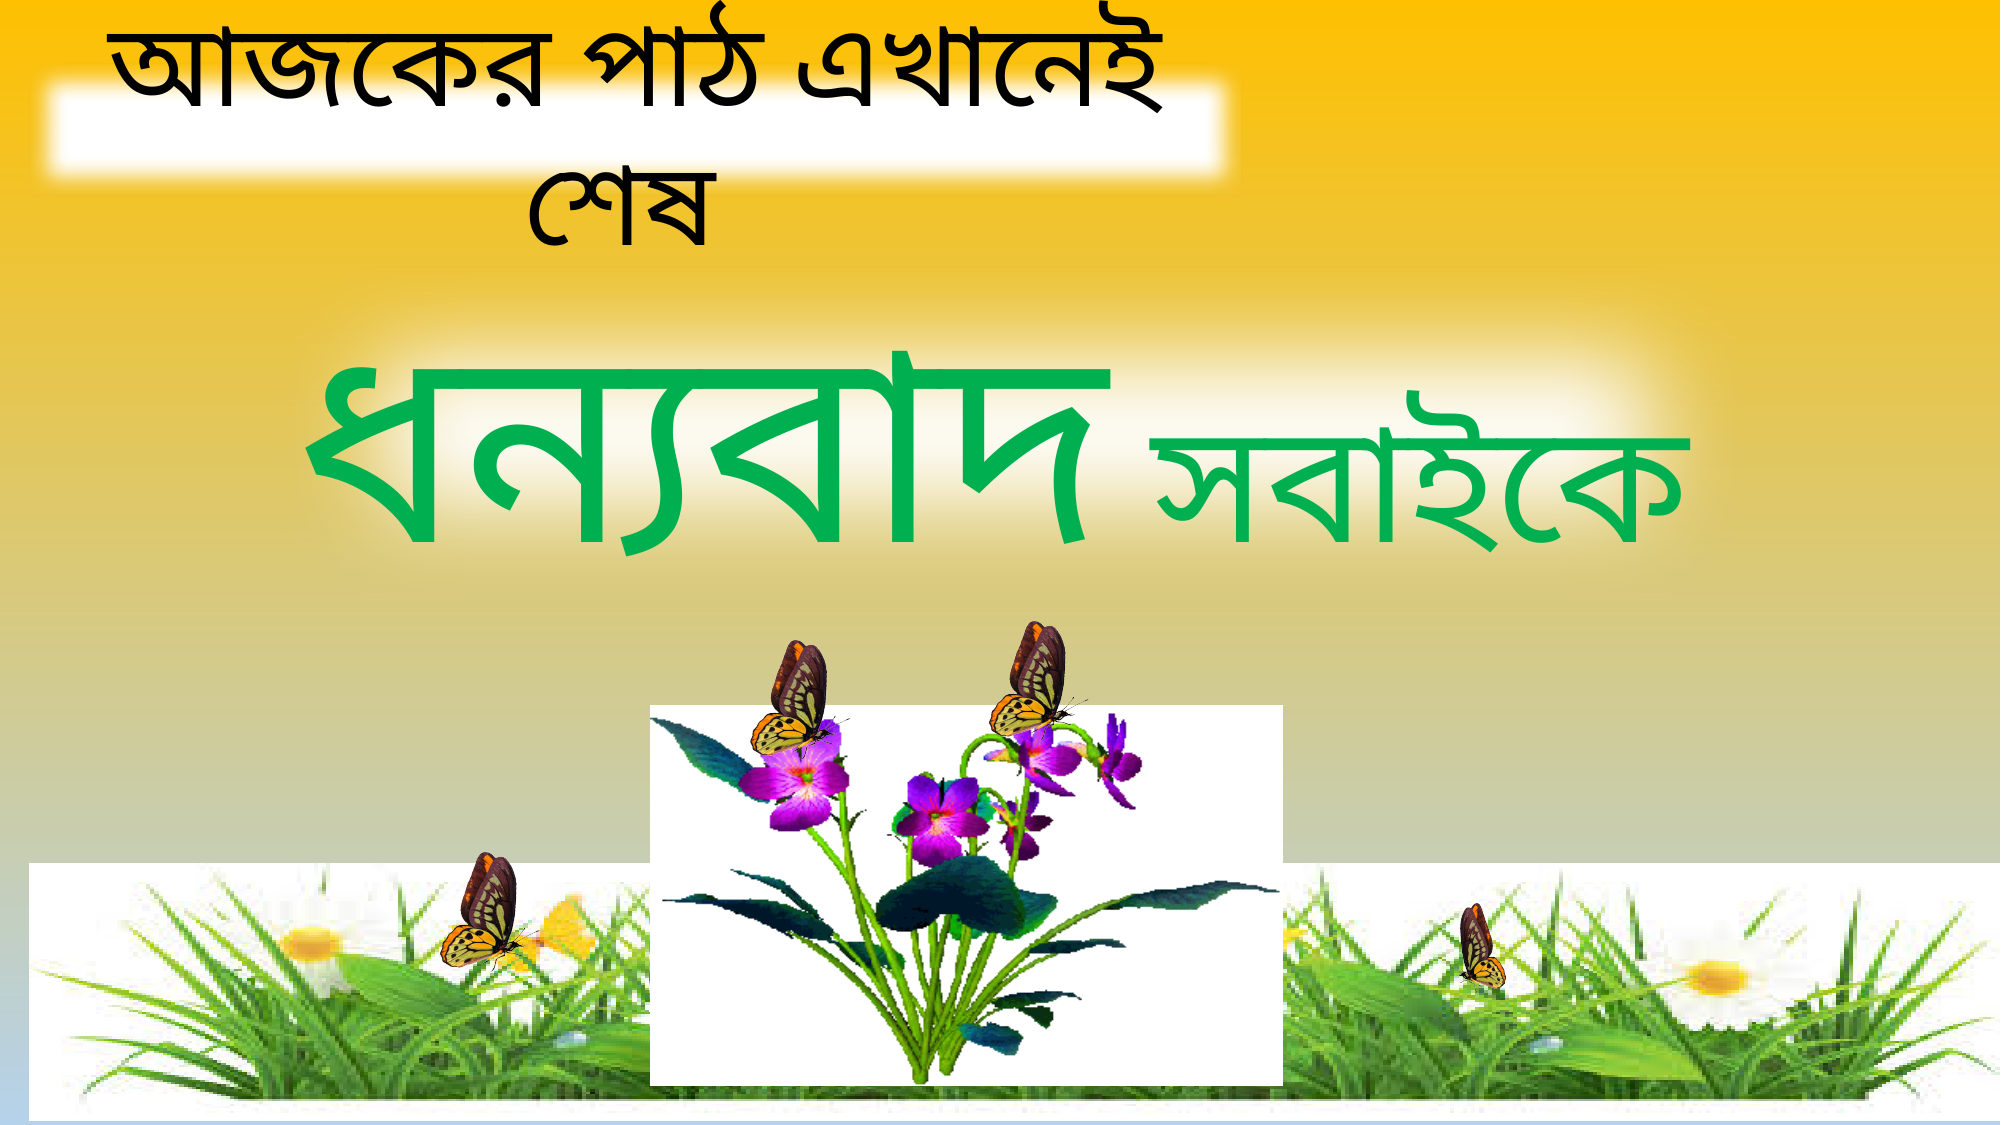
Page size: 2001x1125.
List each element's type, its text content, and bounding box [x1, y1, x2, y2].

picture [29, 603, 2000, 1121]
text_box আজকের পাঠ এখানেই শেষ [65, 100, 1208, 159]
